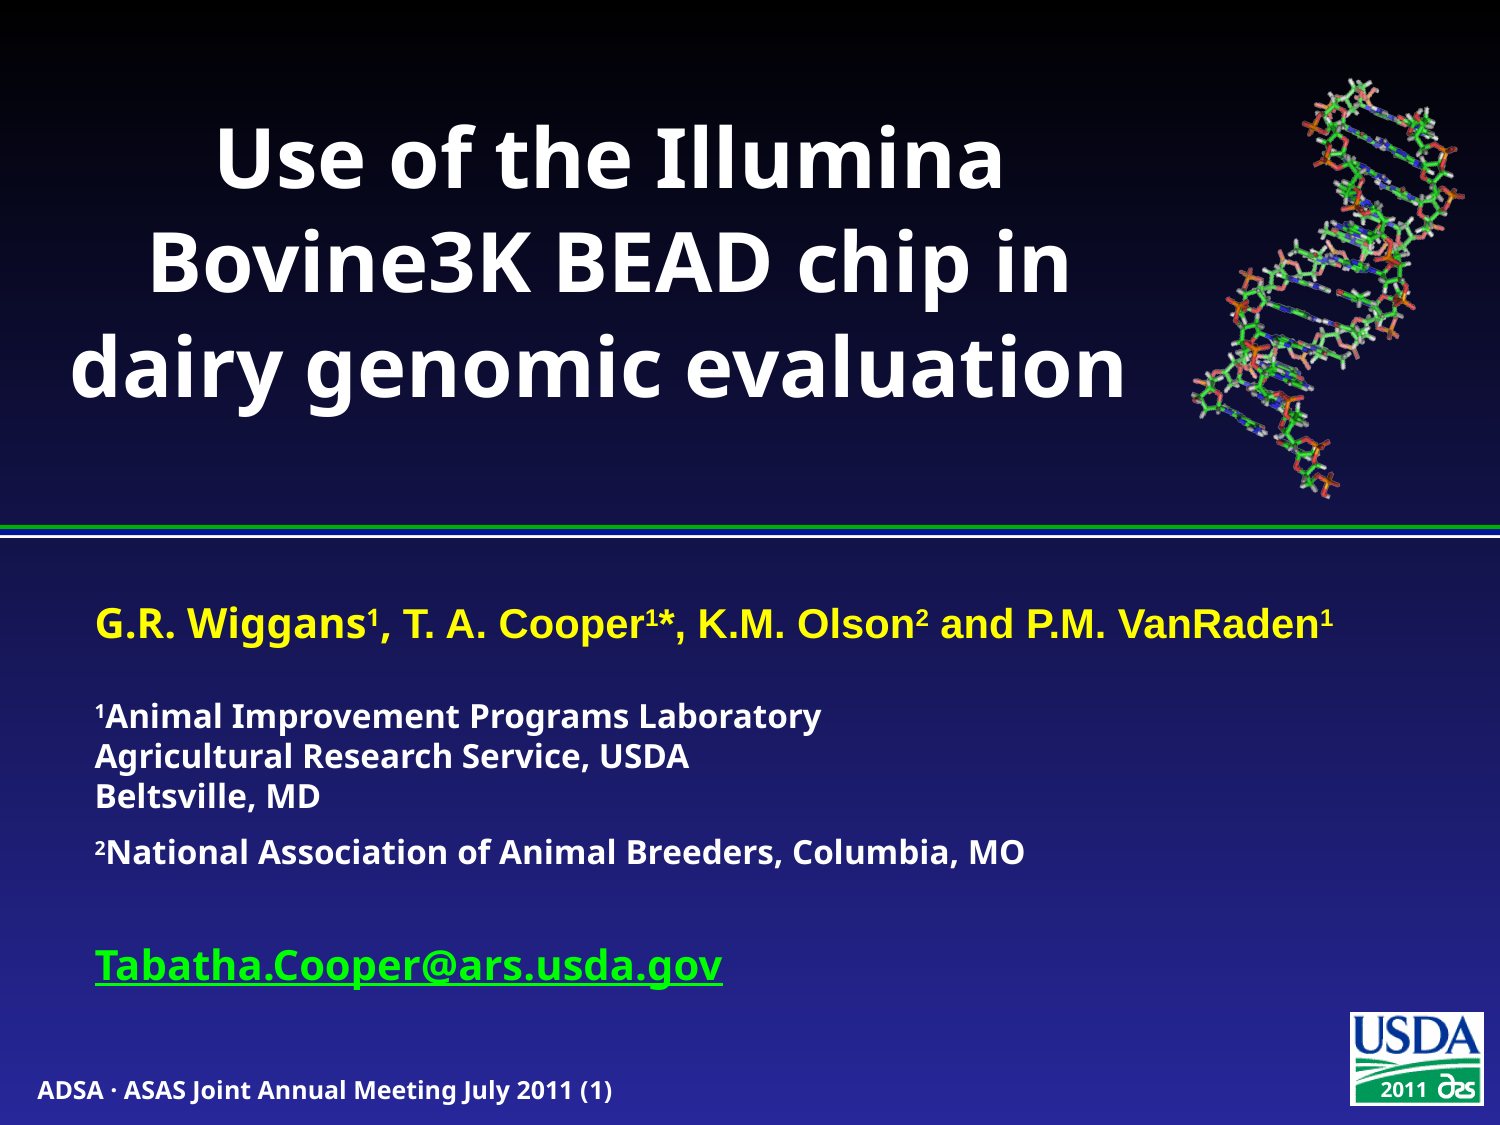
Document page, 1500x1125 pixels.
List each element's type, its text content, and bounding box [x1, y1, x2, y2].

title Use of the Illumina Bovine3K BEAD chip in dairy genomic evaluation [32, 99, 1181, 415]
picture [1350, 1012, 1484, 1106]
picture [1107, 0, 1500, 550]
